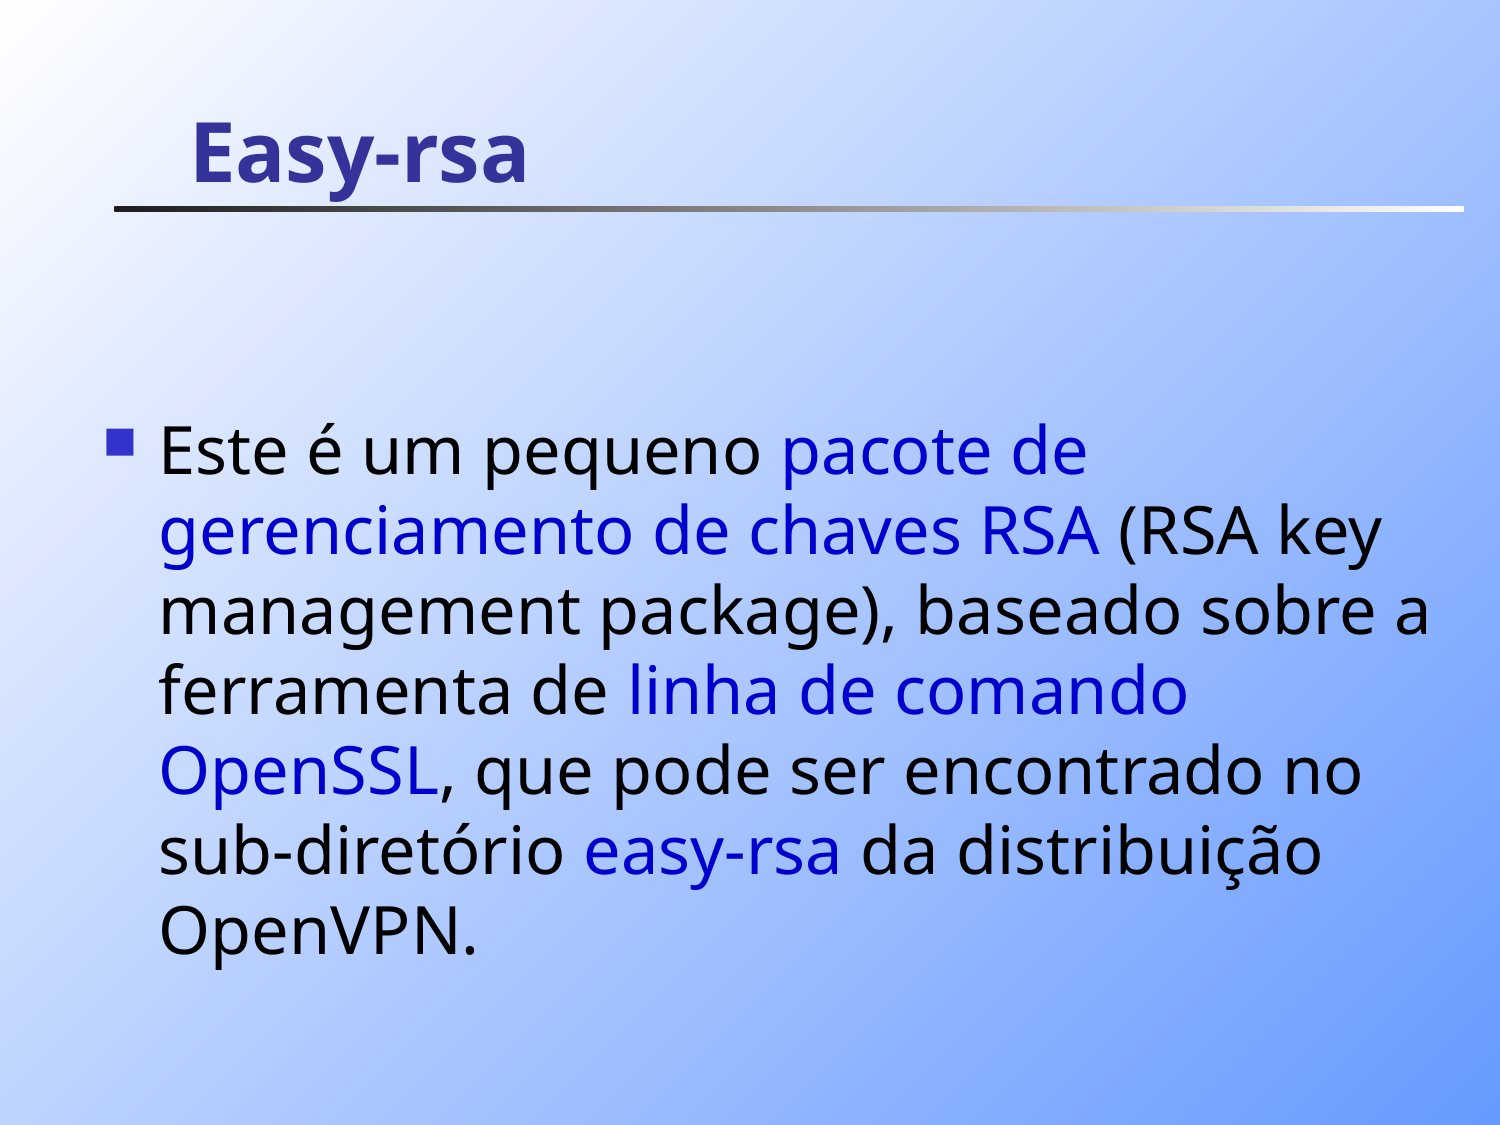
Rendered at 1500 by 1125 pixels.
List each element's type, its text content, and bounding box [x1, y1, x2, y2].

title Easy-rsa [173, 18, 1500, 207]
list Este é um pequeno pacote de gerenciamento de chaves RSA (RSA key management package), baseado sobre a ferramenta de linha de comando OpenSSL, que pode ser encontrado no sub-diretório easy-rsa da distribuição OpenVPN. [87, 287, 1500, 1076]
